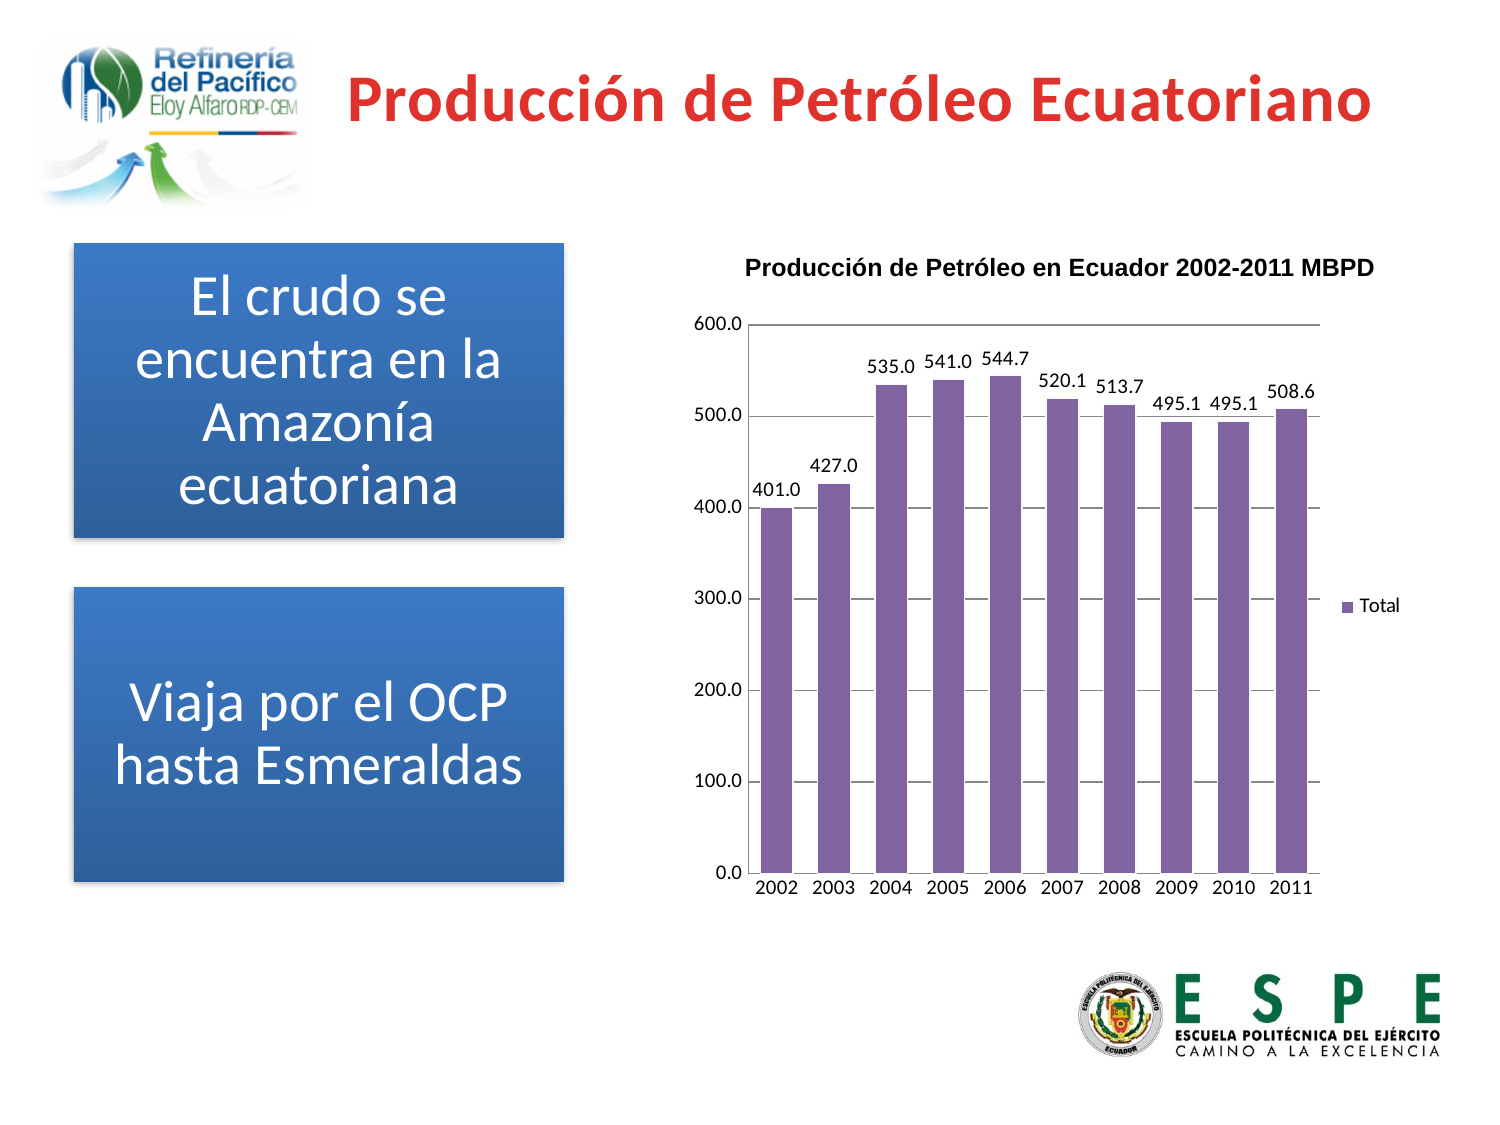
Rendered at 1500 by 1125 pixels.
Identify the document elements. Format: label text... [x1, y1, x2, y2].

picture [34, 34, 312, 212]
picture [1077, 972, 1440, 1057]
chart [678, 302, 1420, 913]
text_box Producción de Petróleo Ecuatoriano [332, 46, 1390, 142]
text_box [0, 243, 639, 882]
text_box Producción de Petróleo en Ecuador 2002-2011 MBPD [639, 243, 1500, 289]
